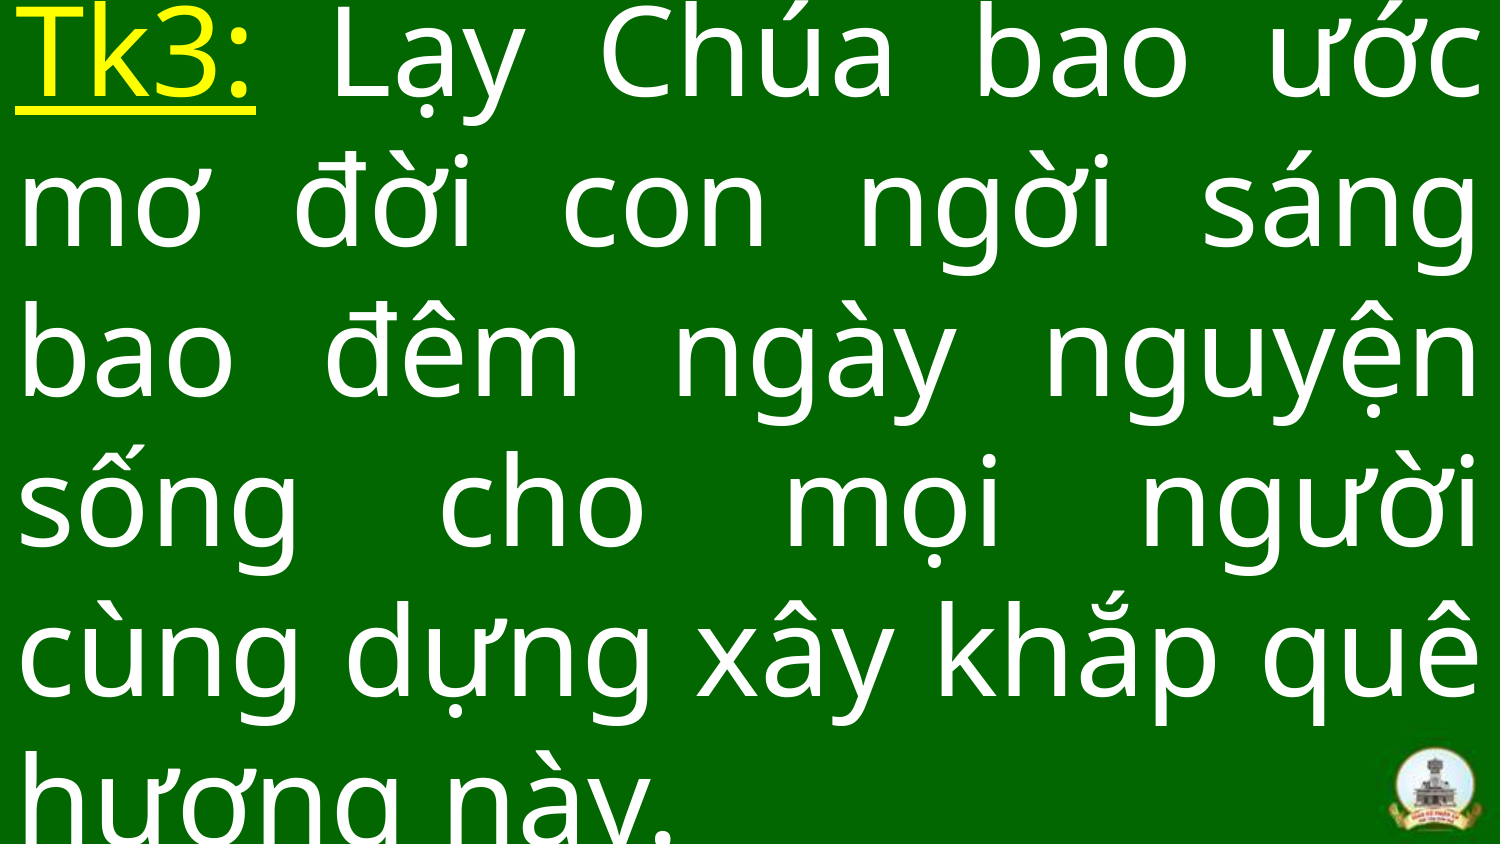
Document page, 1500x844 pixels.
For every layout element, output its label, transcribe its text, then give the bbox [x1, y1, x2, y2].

title Tk3: Lạy Chúa bao ước mơ đời con ngời sáng bao đêm ngày nguyện sống cho mọi người cùng dựng xây khắp quê hương này. [0, 0, 1500, 844]
